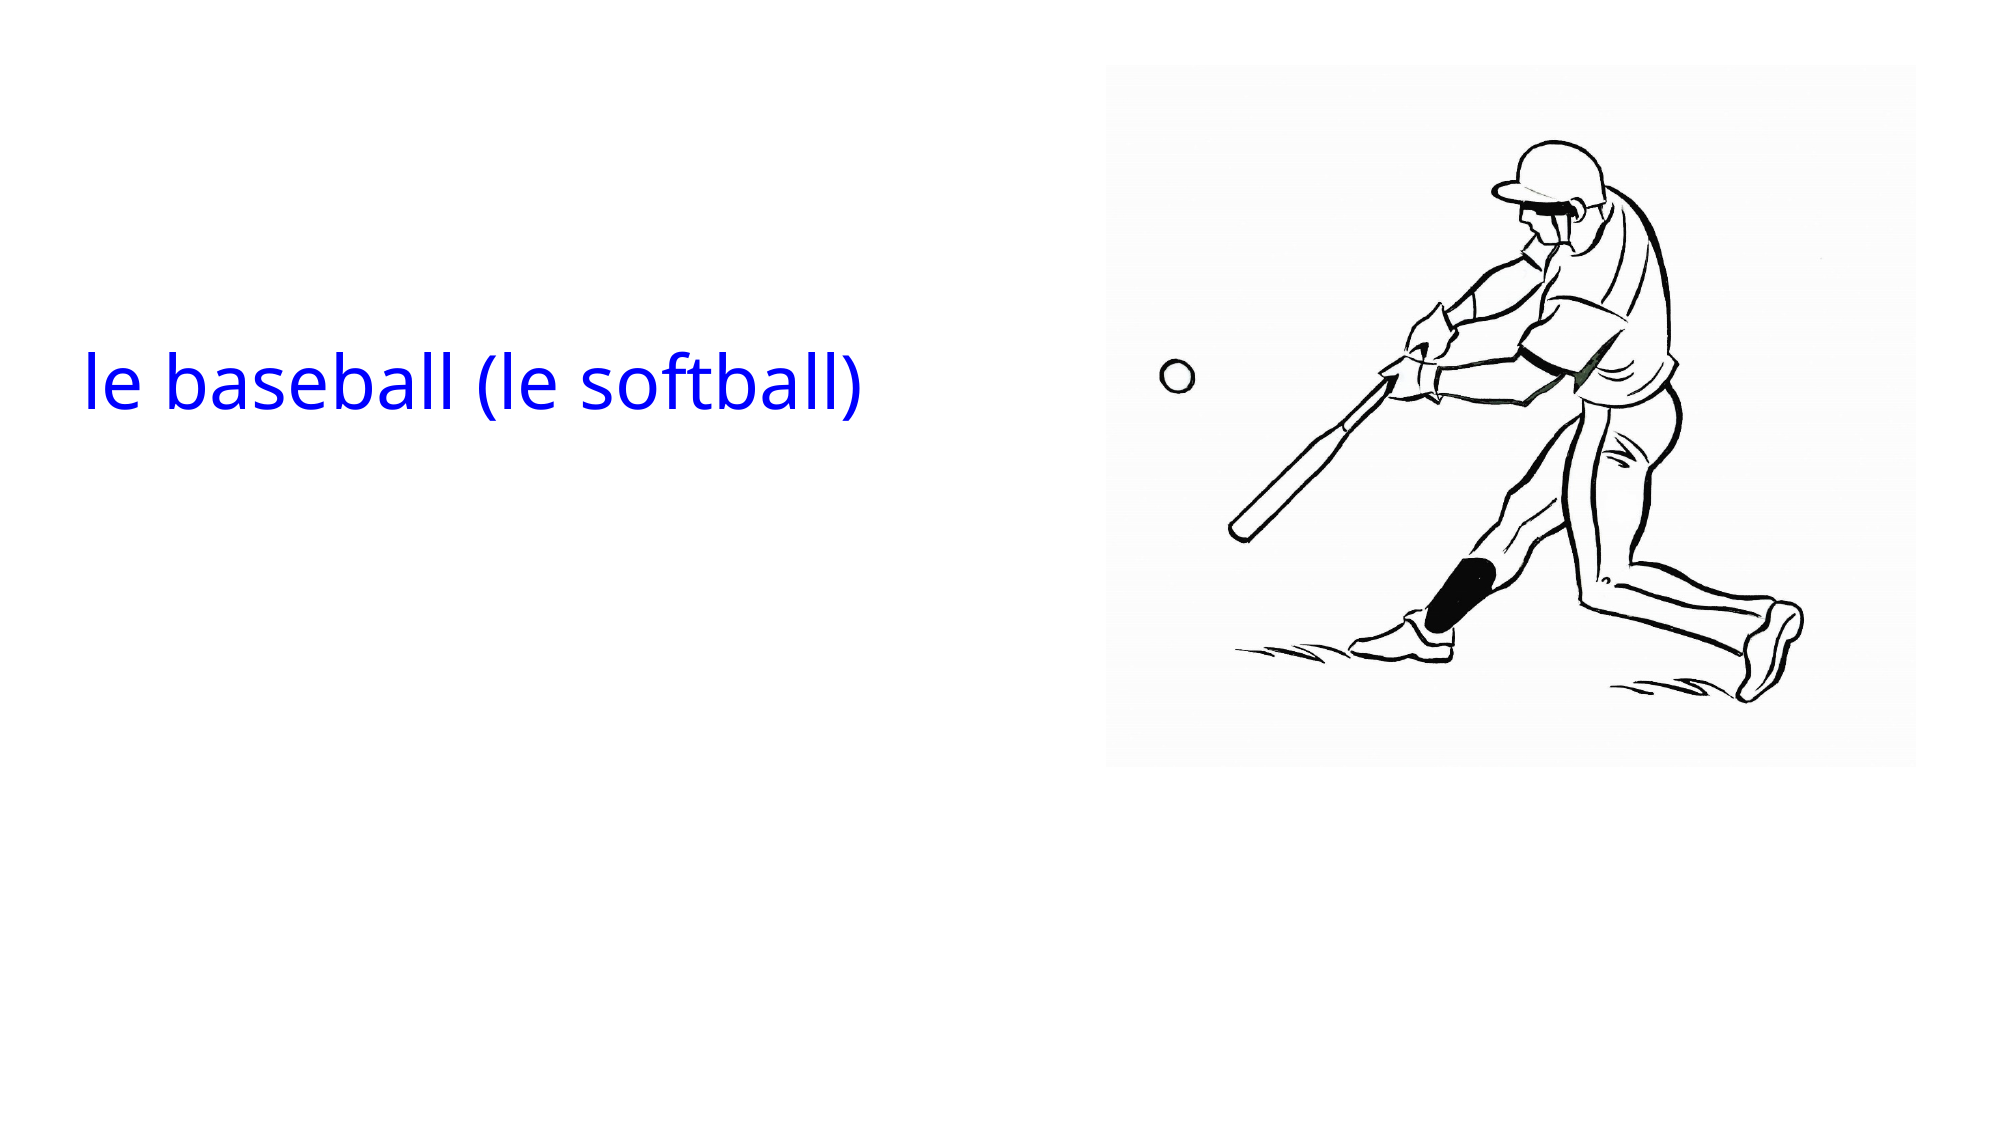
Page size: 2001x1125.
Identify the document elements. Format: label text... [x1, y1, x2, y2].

picture [1106, 65, 1916, 767]
list le baseball (le softball) [0, 337, 947, 963]
